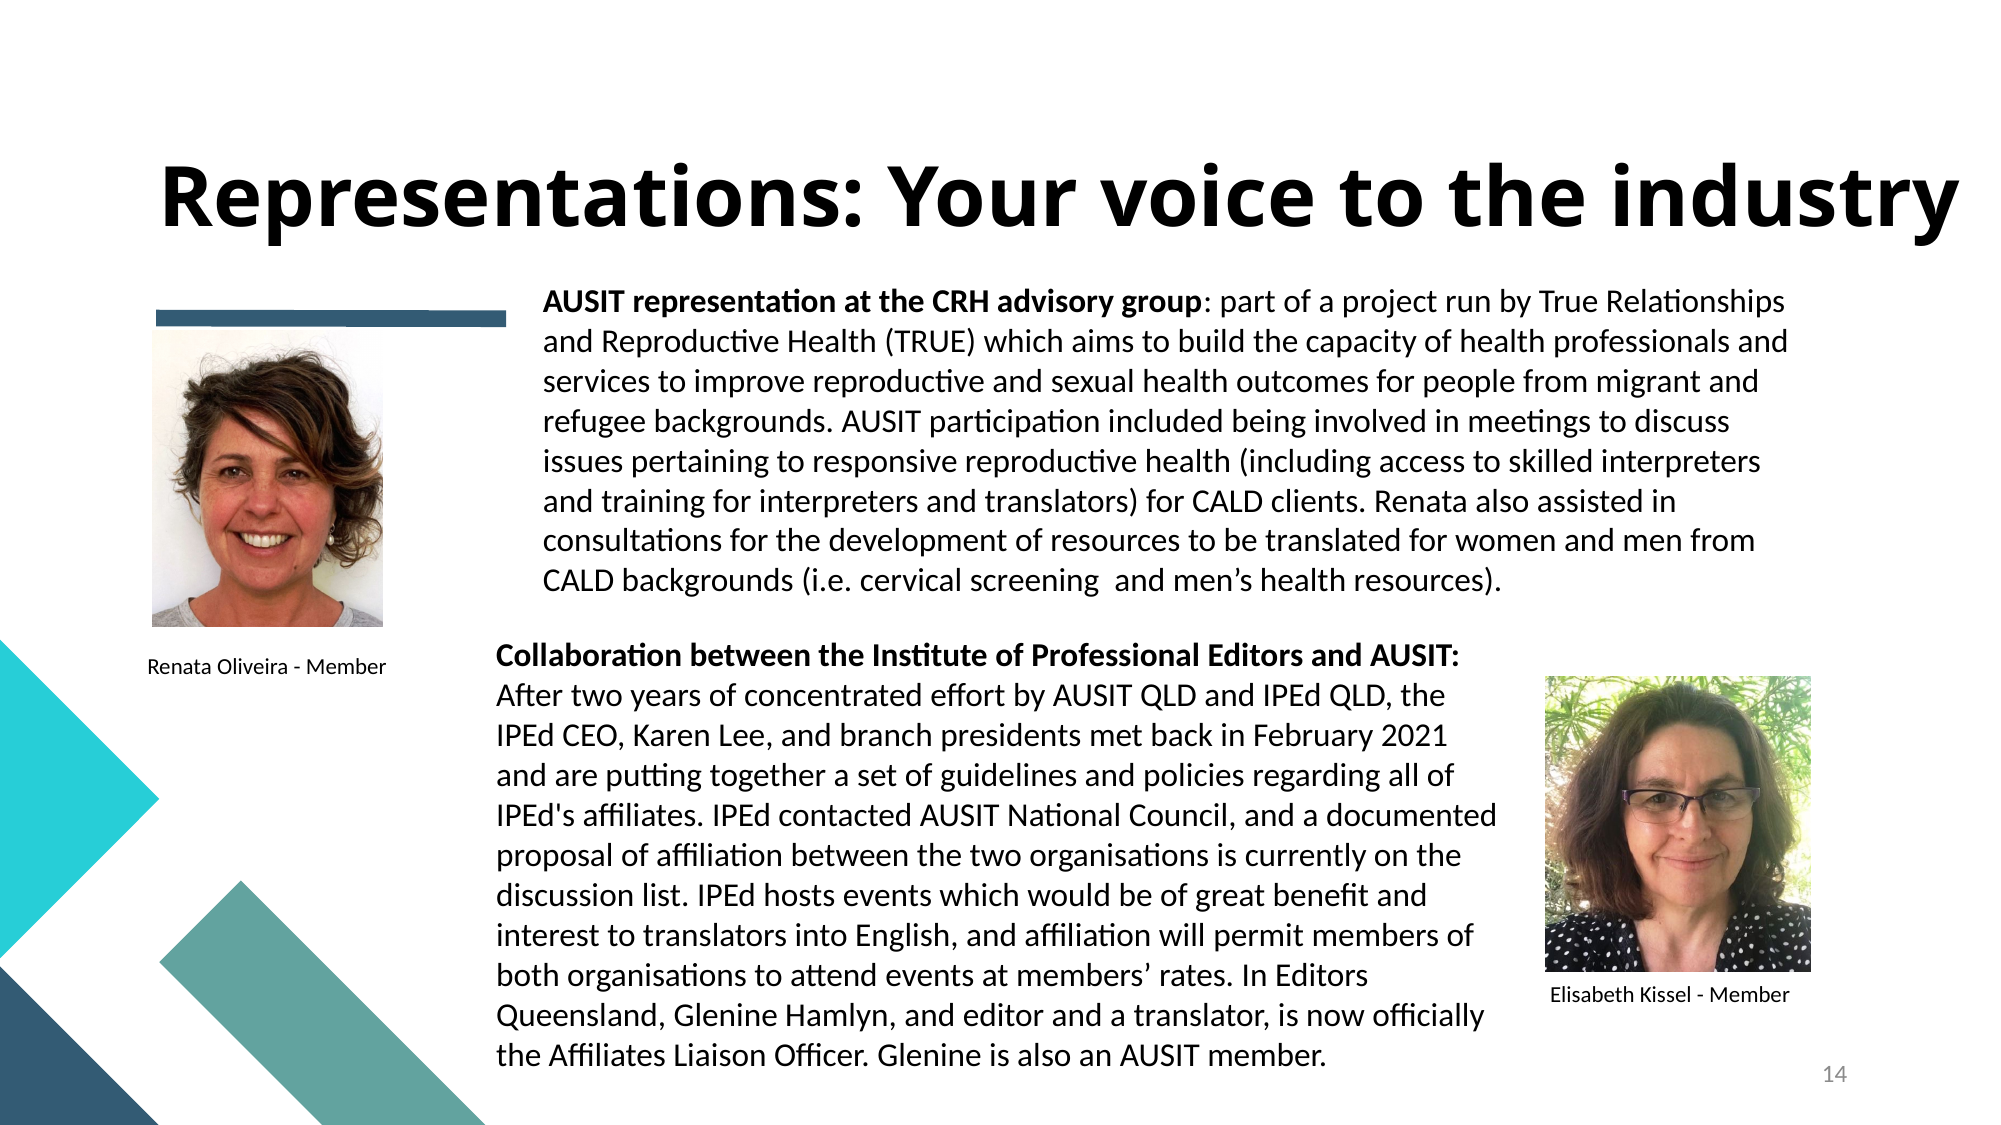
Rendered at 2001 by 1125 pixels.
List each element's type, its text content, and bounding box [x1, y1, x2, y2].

text_box Collaboration between the Institute of Professional Editors and AUSIT: After two years of concentrated effort by AUSIT QLD and IPEd QLD, the IPEd CEO, Karen Lee, and branch presidents met back in February 2021 and are putting together a set of guidelines and policies regarding all of IPEd's affiliates. IPEd contacted AUSIT National Council, and a documented proposal of affiliation between the two organisations is currently on the discussion list. IPEd hosts events which would be of great benefit and interest to translators into English, and affiliation will permit members of both organisations to attend events at members’ rates. In Editors Queensland, Glenine Hamlyn, and editor and a translator, is now officially the Affiliates Liaison Officer. Glenine is also an AUSIT member. [481, 626, 1519, 1080]
title Representations: Your voice to the industry [158, 144, 1968, 245]
picture [152, 330, 383, 627]
text_box Elisabeth Kissel - Member [1535, 972, 1806, 1015]
picture [1545, 676, 1812, 972]
text_box AUSIT representation at the CRH advisory group: part of a project run by True Relationships and Reproductive Health (TRUE) which aims to build the capacity of health professionals and services to improve reproductive and sexual health outcomes for people from migrant and refugee backgrounds. AUSIT participation included being involved in meetings to discuss issues pertaining to responsive reproductive health (including access to skilled interpreters and training for interpreters and translators) for CALD clients. Renata also assisted in consultations for the development of resources to be translated for women and men from CALD backgrounds (i.e. cervical screening and men’s health resources). [528, 271, 1807, 606]
slide_number 14 [1412, 1042, 1863, 1103]
text_box Renata Oliveira - Member [132, 643, 402, 686]
